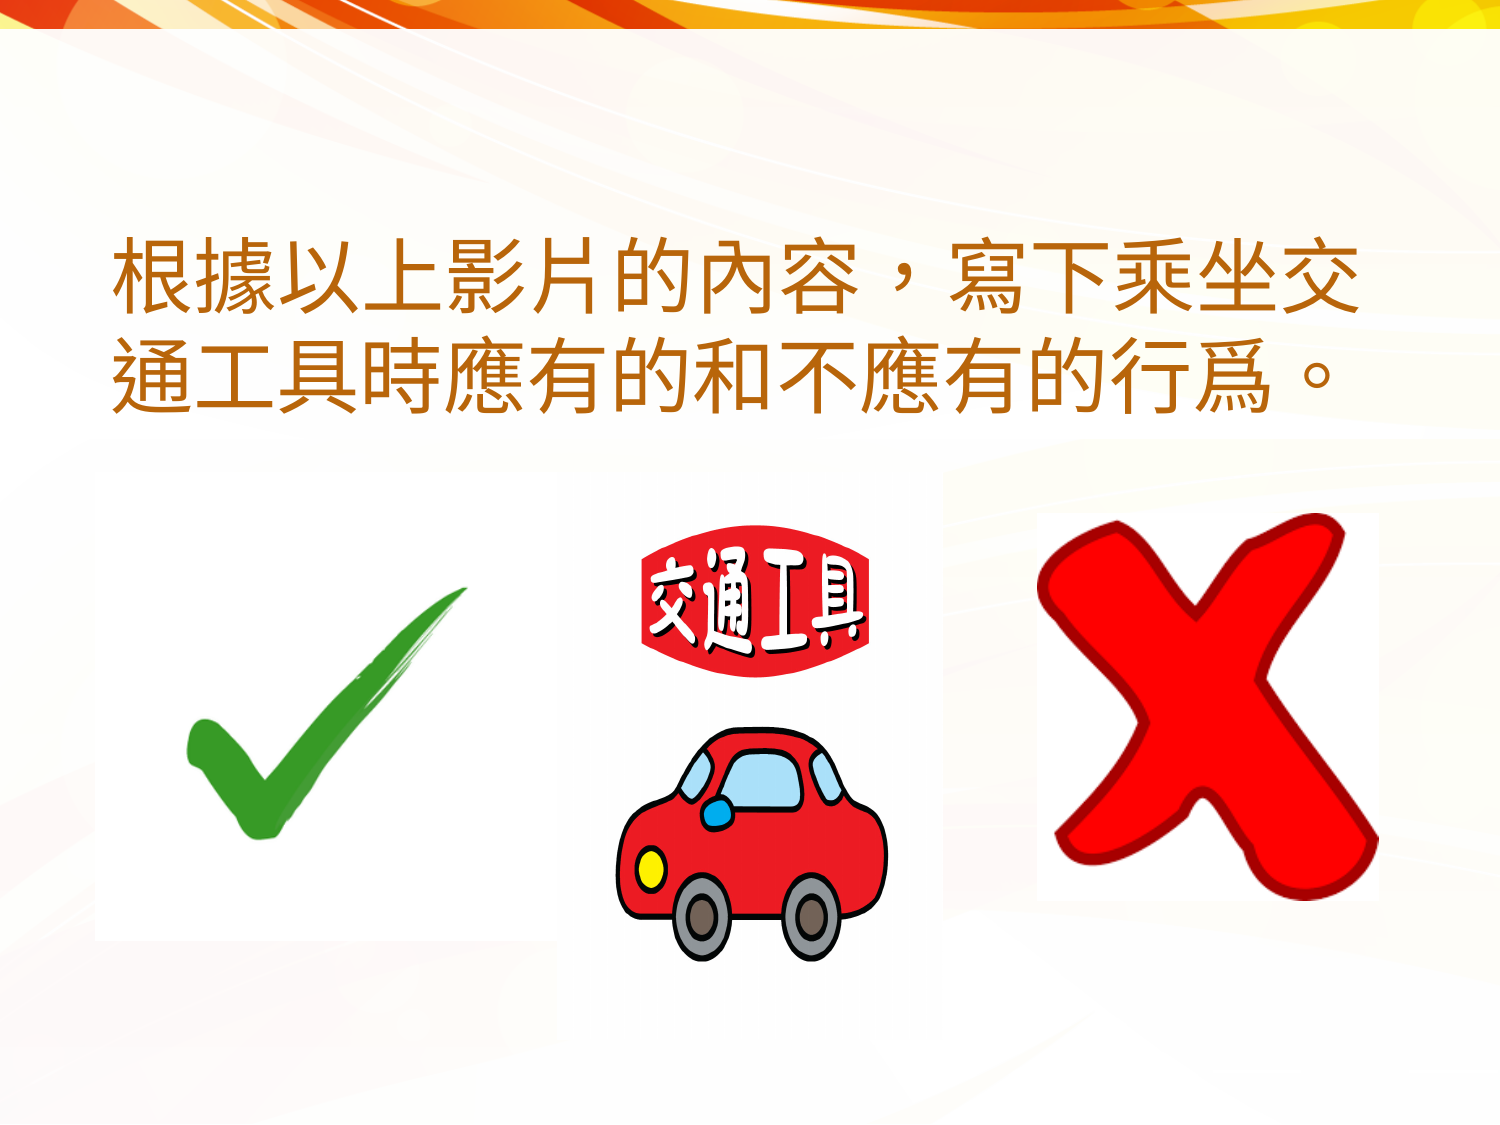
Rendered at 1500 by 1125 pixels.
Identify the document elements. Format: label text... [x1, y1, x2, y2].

picture [95, 472, 943, 1040]
picture [1036, 513, 1379, 901]
list 根據以上影片的內容，寫下乘坐交通工具時應有的和不應有的行爲。 [95, 216, 1379, 1022]
picture [0, 0, 1500, 29]
